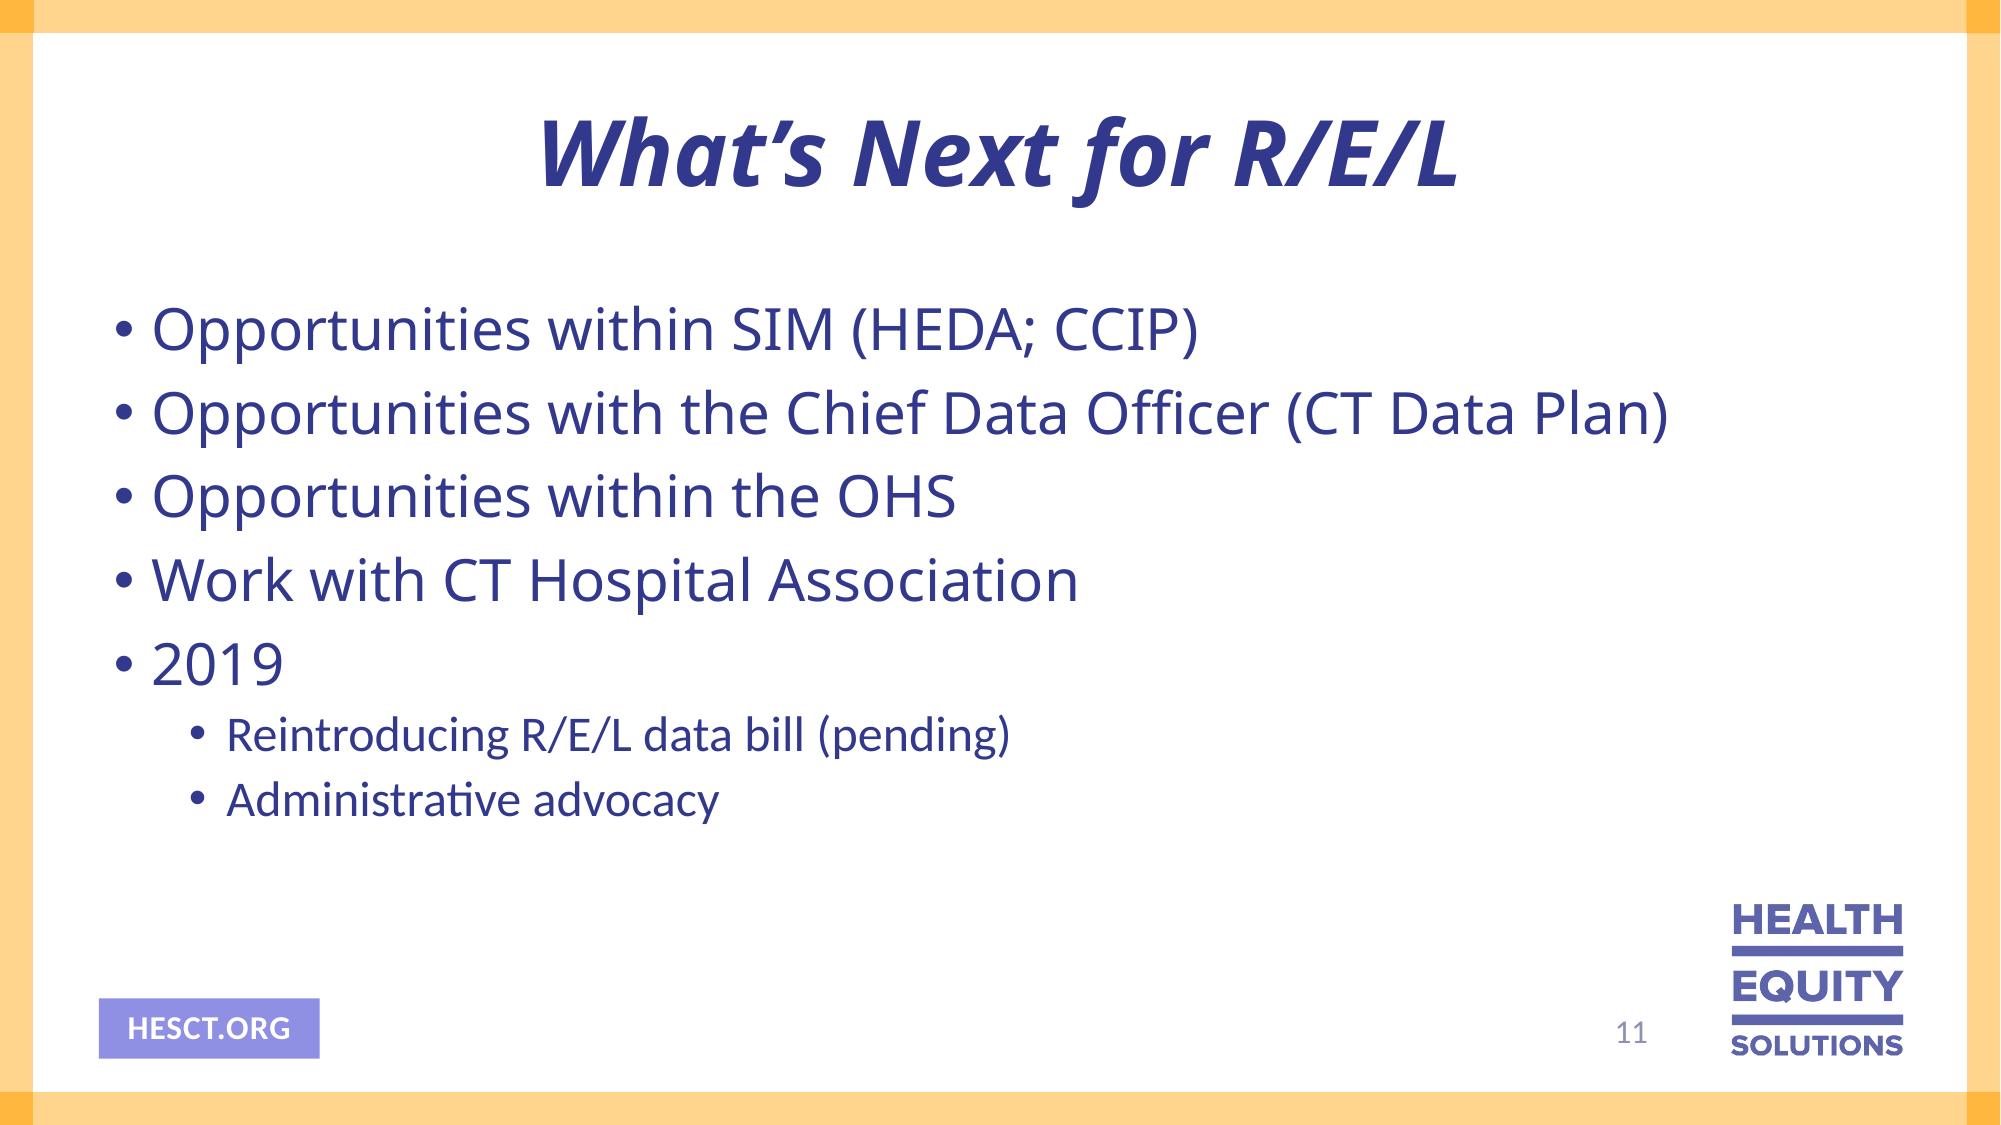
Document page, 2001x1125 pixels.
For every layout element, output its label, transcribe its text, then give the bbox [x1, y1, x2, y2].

slide_number 11 [1544, 1000, 1664, 1061]
picture [1713, 880, 1922, 1074]
list Opportunities within SIM (HEDA; CCIP) Opportunities with the Chief Data Officer (CT Data Plan) Opportunities within the OHS Work with CT Hospital Association 2019 Reintroducing R/E/L data bill (pending) Administrative advocacy [98, 292, 1902, 949]
title What’s Next for R/E/L [99, 71, 1902, 242]
